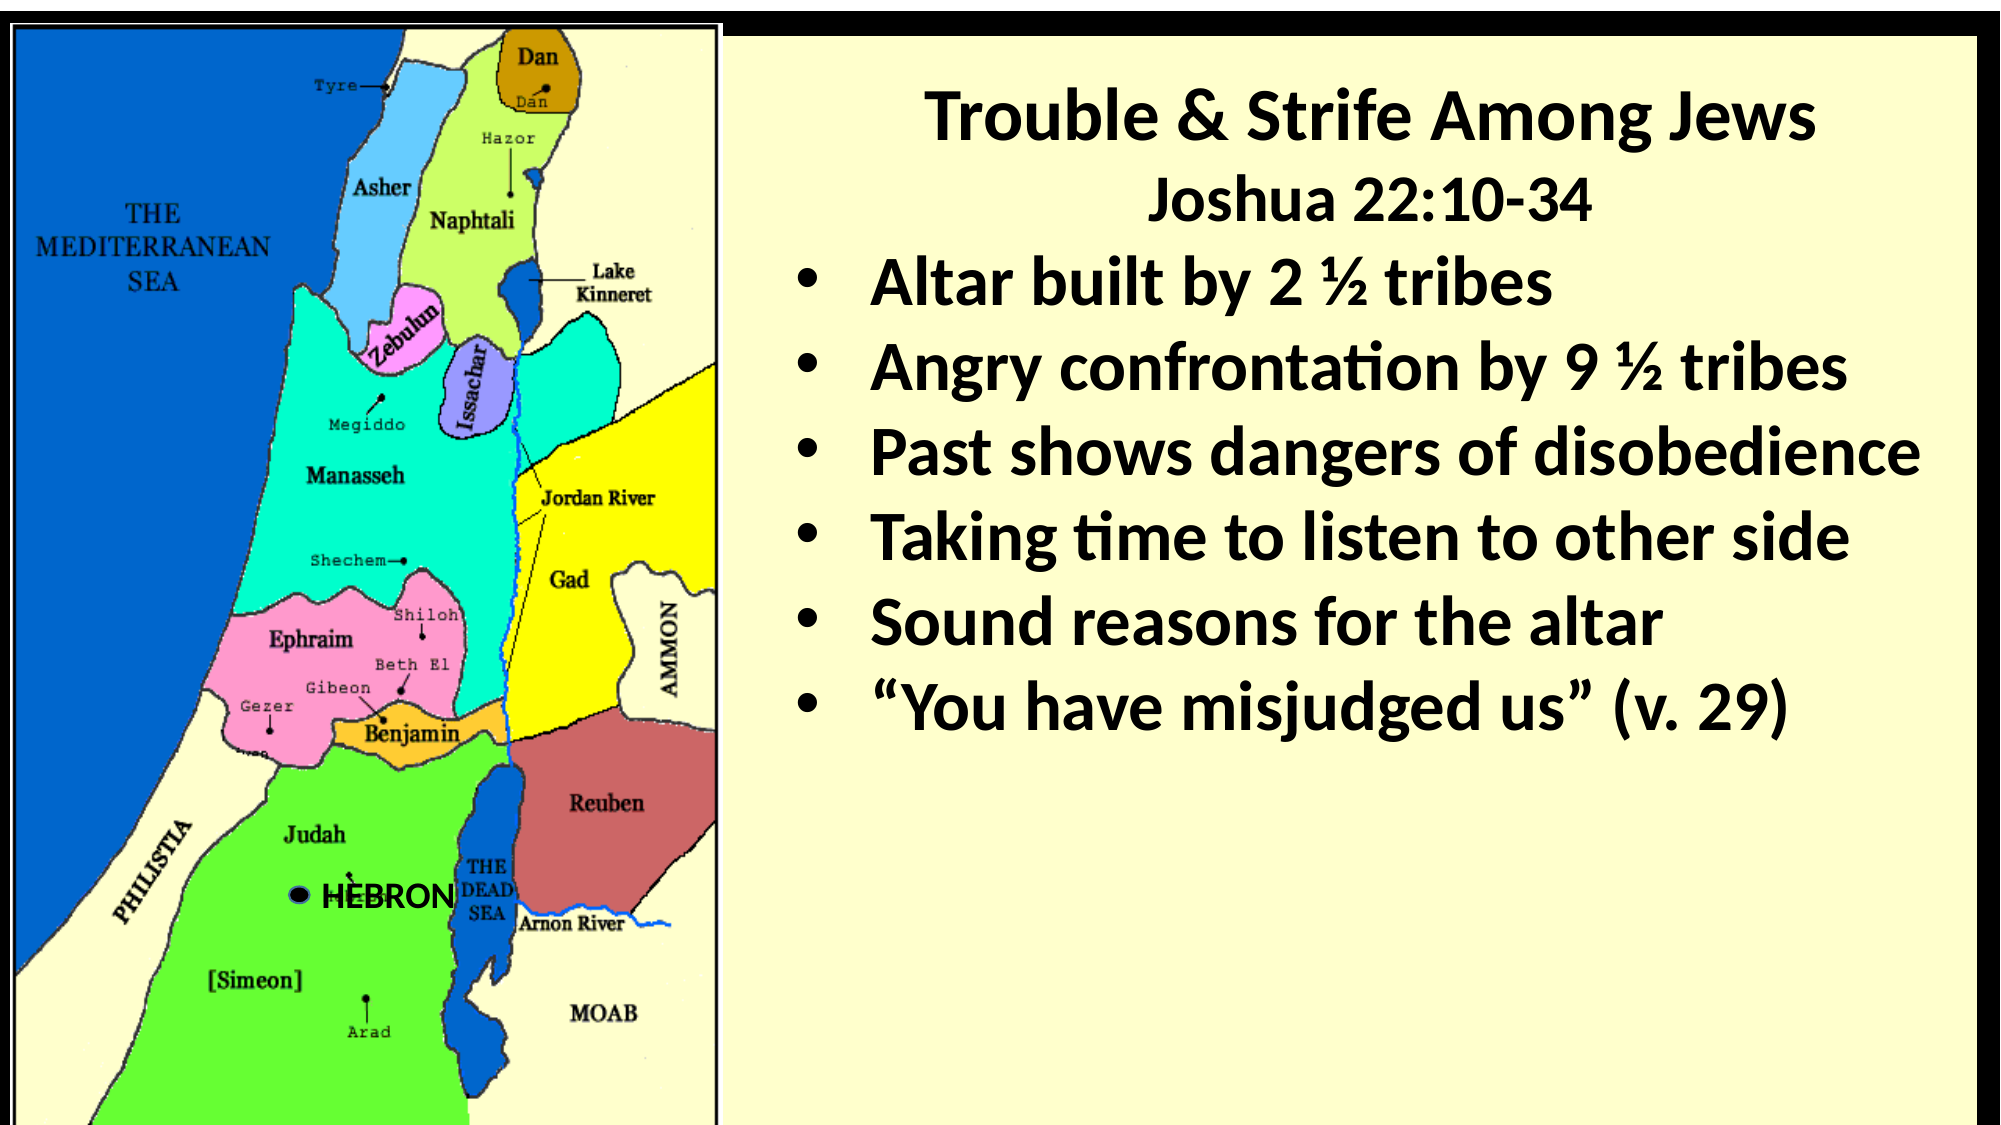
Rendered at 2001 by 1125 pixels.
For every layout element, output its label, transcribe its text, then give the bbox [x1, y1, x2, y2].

text_box Trouble & Strife Among Jews Joshua 22:10-34 Altar built by 2 ½ tribes Angry confrontation by 9 ½ tribes Past shows dangers of disobedience Taking time to listen to other side Sound reasons for the altar “You have misjudged us” (v. 29) [780, 57, 1962, 752]
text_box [238, 863, 539, 924]
text_box [723, 23, 1990, 1125]
text_box [0, 23, 10, 1125]
picture [10, 23, 723, 1125]
